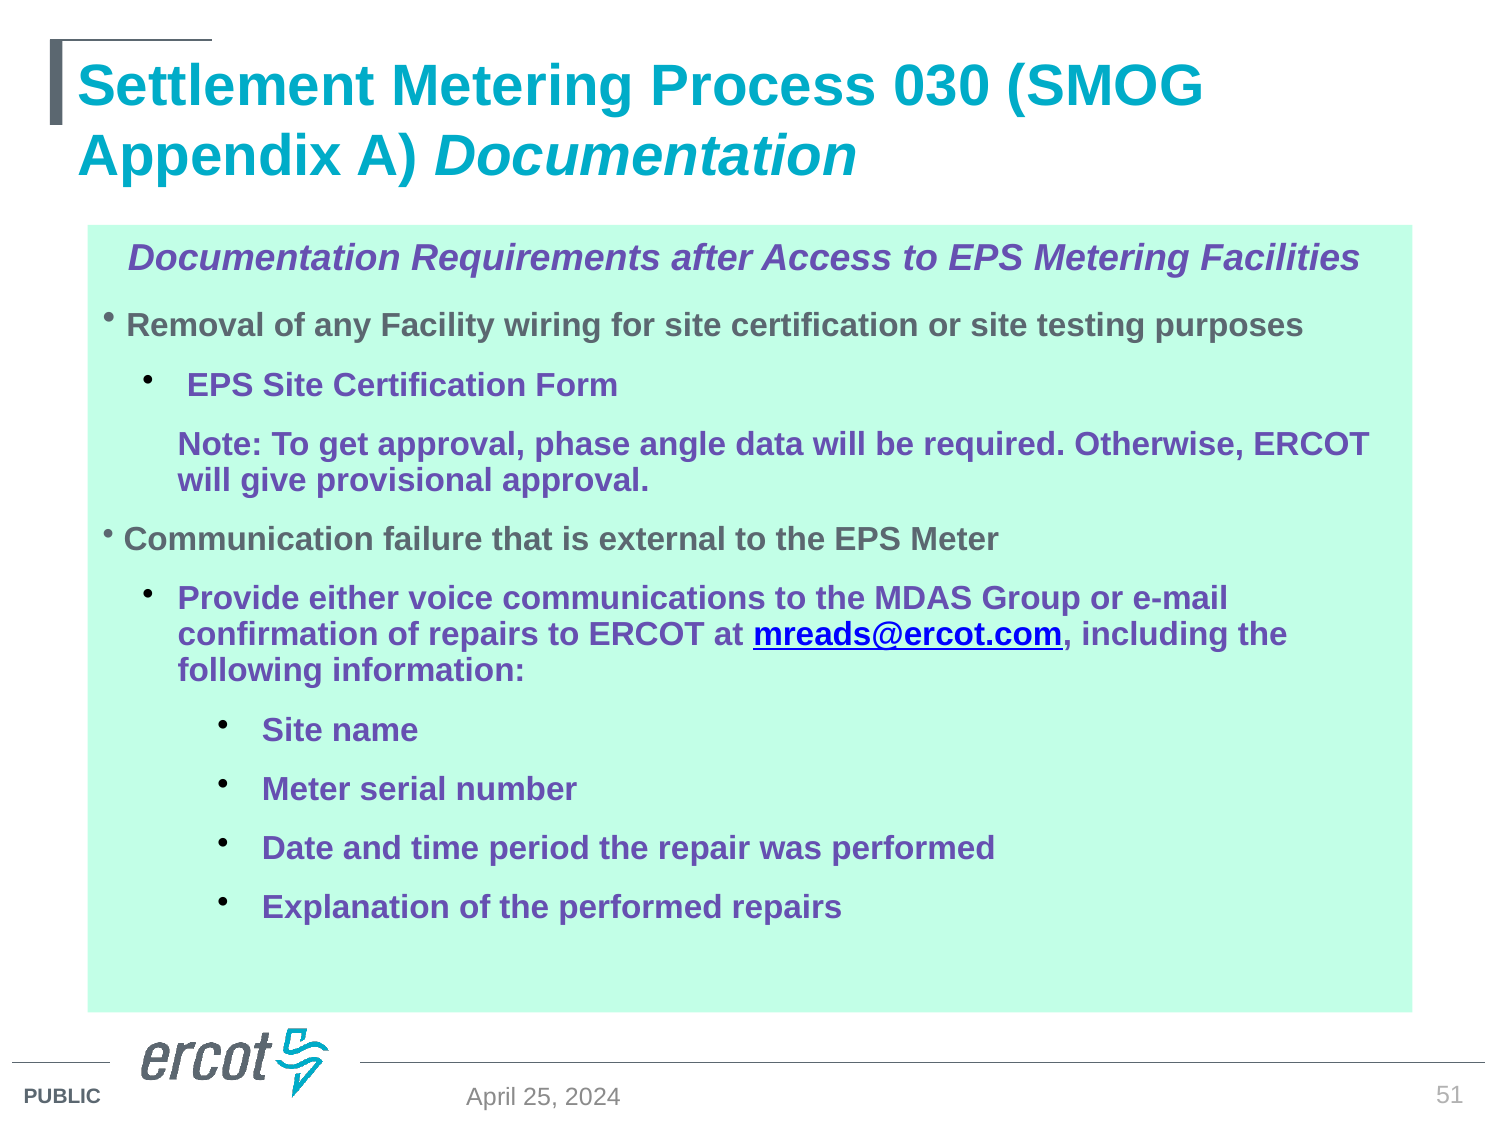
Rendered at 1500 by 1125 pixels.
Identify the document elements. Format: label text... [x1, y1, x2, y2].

text_box Documentation Requirements after Access to EPS Metering Facilities Removal of any Facility wiring for site certification or site testing purposes EPS Site Certification Form Note: To get approval, phase angle data will be required. Otherwise, ERCOT will give provisional approval. Communication failure that is external to the EPS Meter Provide either voice communications to the MDAS Group or e-mail confirmation of repairs to ERCOT at mreads@ercot.com, including the following information: Site name Meter serial number Date and time period the repair was performed Explanation of the performed repairs [87, 224, 1413, 1013]
picture [137, 1024, 332, 1100]
title Settlement Metering Process 030 (SMOG Appendix A) Documentation [62, 39, 1450, 228]
slide_number 51 [1412, 1076, 1488, 1112]
